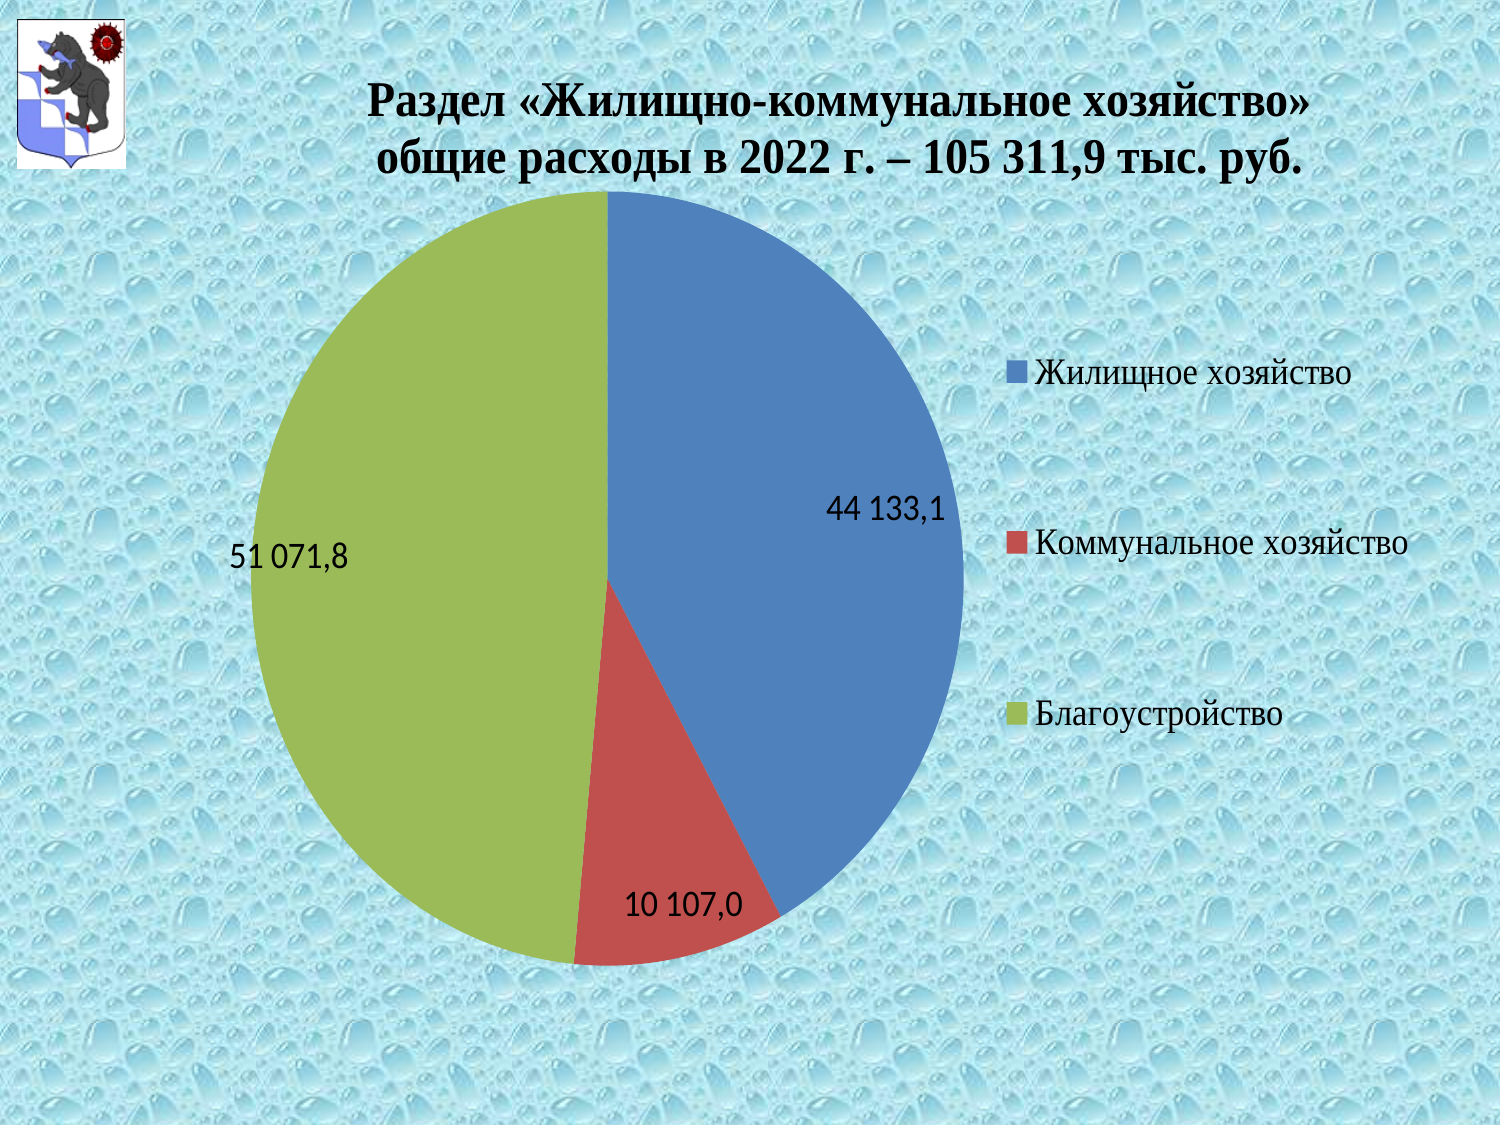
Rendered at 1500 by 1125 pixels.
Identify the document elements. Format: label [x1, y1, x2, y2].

chart [123, 54, 1444, 994]
picture [0, 0, 1500, 1125]
